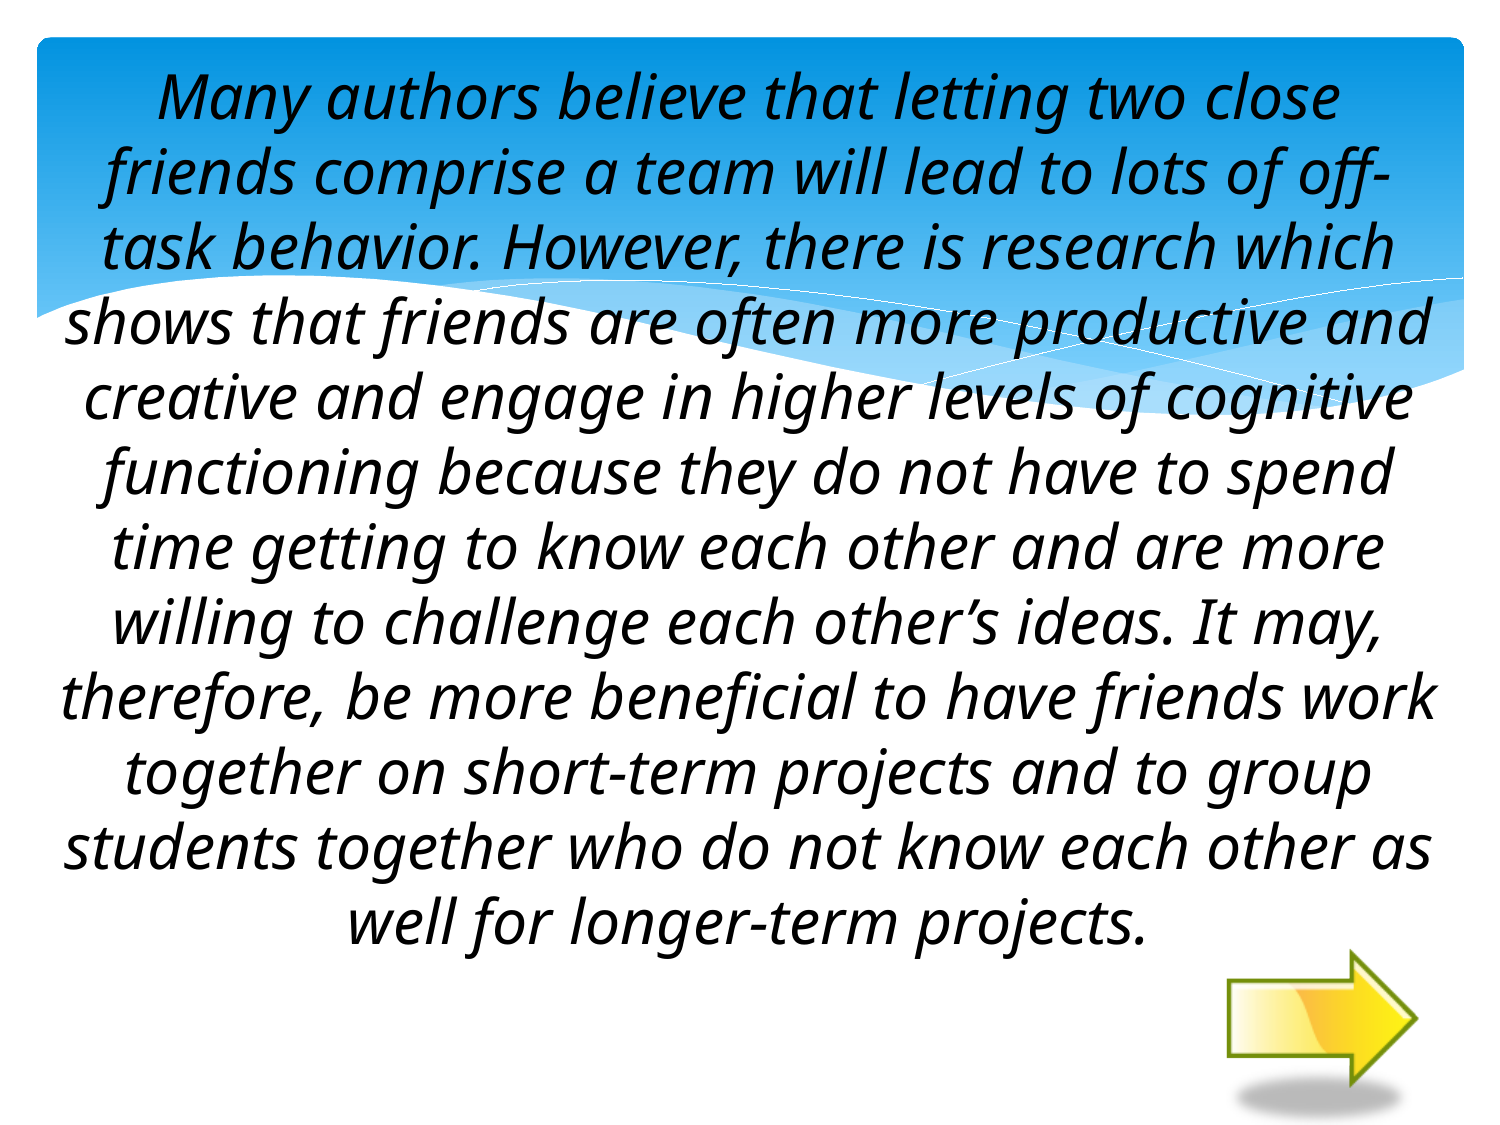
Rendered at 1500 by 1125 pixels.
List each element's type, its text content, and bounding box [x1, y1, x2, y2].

picture [1212, 912, 1426, 1125]
text_box Many authors believe that letting two close friends comprise a team will lead to lots of off-task behavior. However, there is research which shows that friends are often more productive and creative and engage in higher levels of cognitive functioning because they do not have to spend time getting to know each other and are more willing to challenge each other’s ideas. It may, therefore, be more beneficial to have friends work together on short-term projects and to group students together who do not know each other as well for longer-term projects. [37, 49, 1463, 964]
